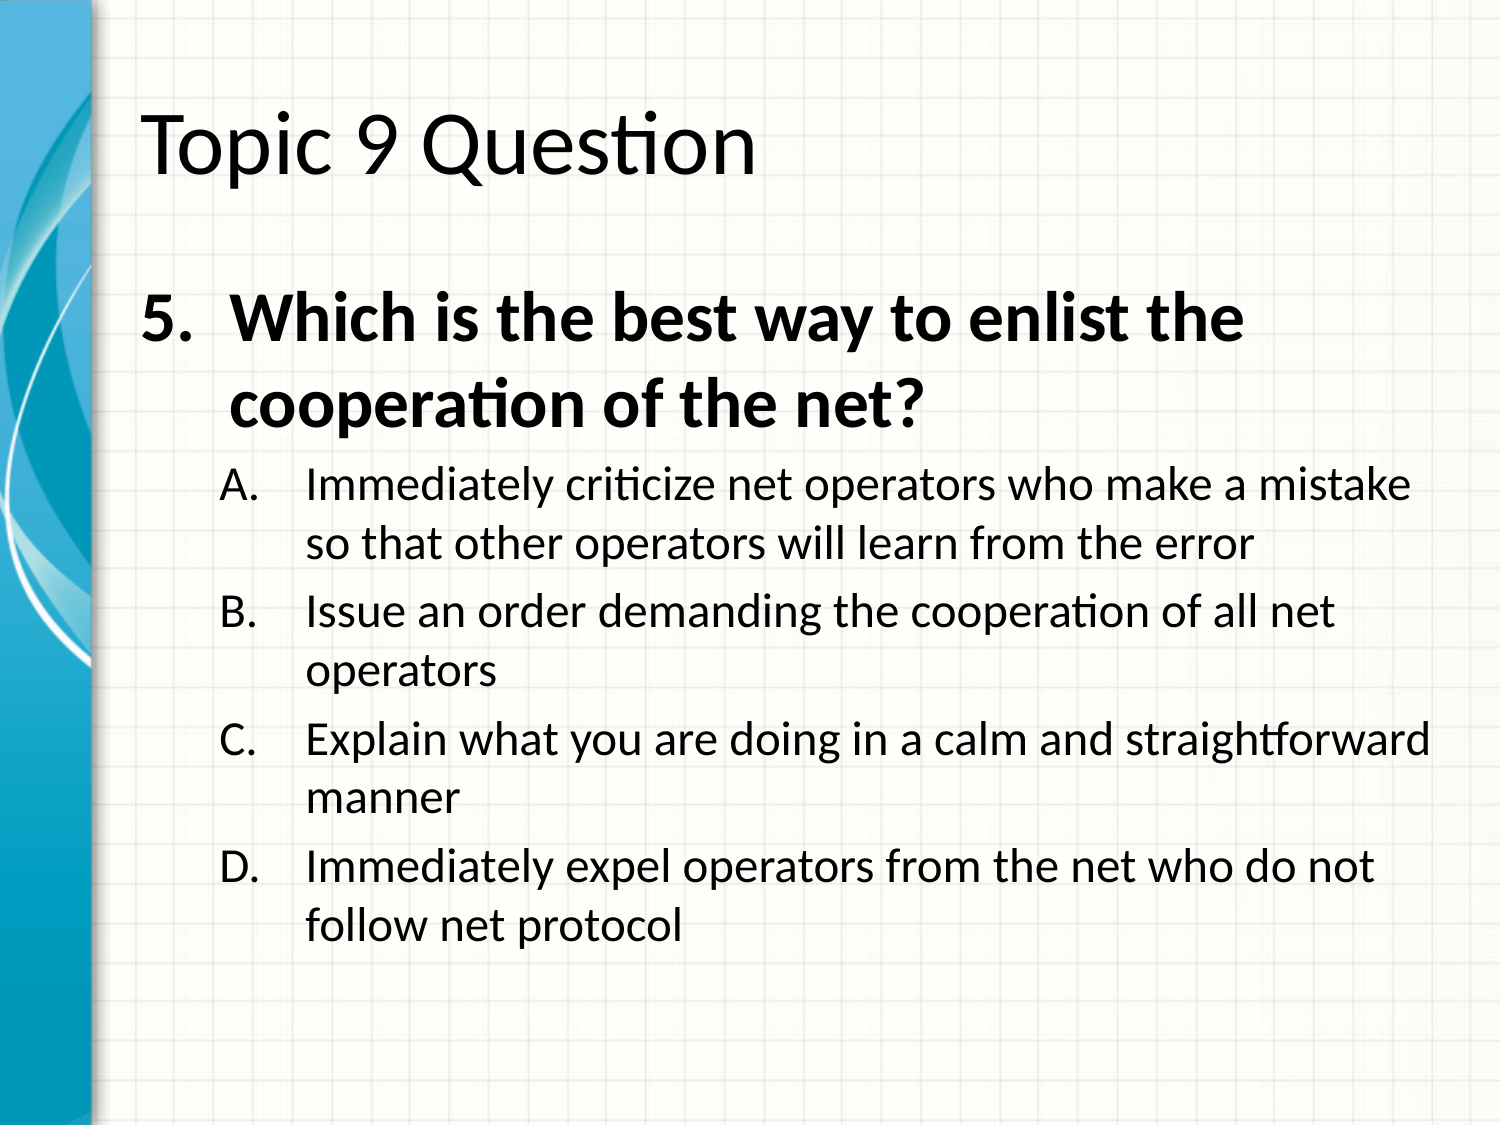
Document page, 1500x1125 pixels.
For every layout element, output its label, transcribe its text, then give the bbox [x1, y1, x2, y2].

title Topic 9 Question [125, 44, 1450, 232]
list Which is the best way to enlist the cooperation of the net? Immediately criticize net operators who make a mistake so that other operators will learn from the error Issue an order demanding the cooperation of all net operators Explain what you are doing in a calm and straightforward manner Immediately expel operators from the net who do not follow net protocol [125, 262, 1450, 1005]
picture [0, 0, 1500, 1125]
